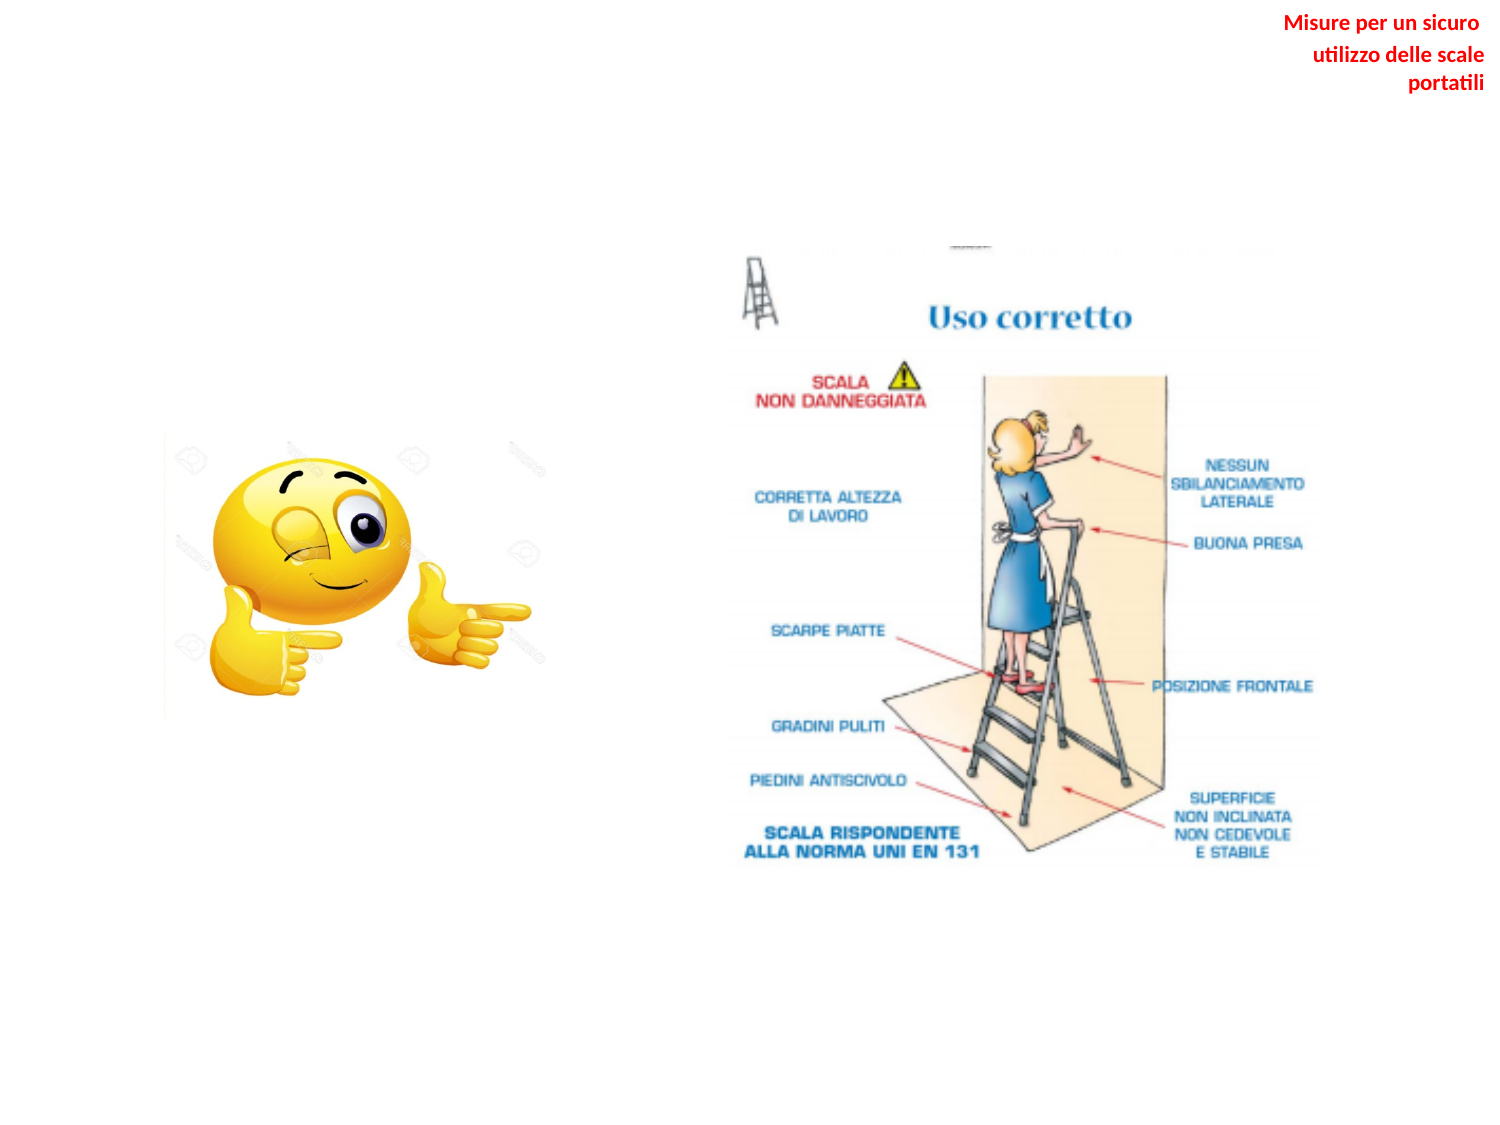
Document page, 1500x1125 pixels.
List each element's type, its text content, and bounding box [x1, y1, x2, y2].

picture [163, 433, 557, 719]
picture [667, 245, 1413, 888]
subtitle Misure per un sicuro utilizzo delle scale portatili [1218, 0, 1500, 71]
